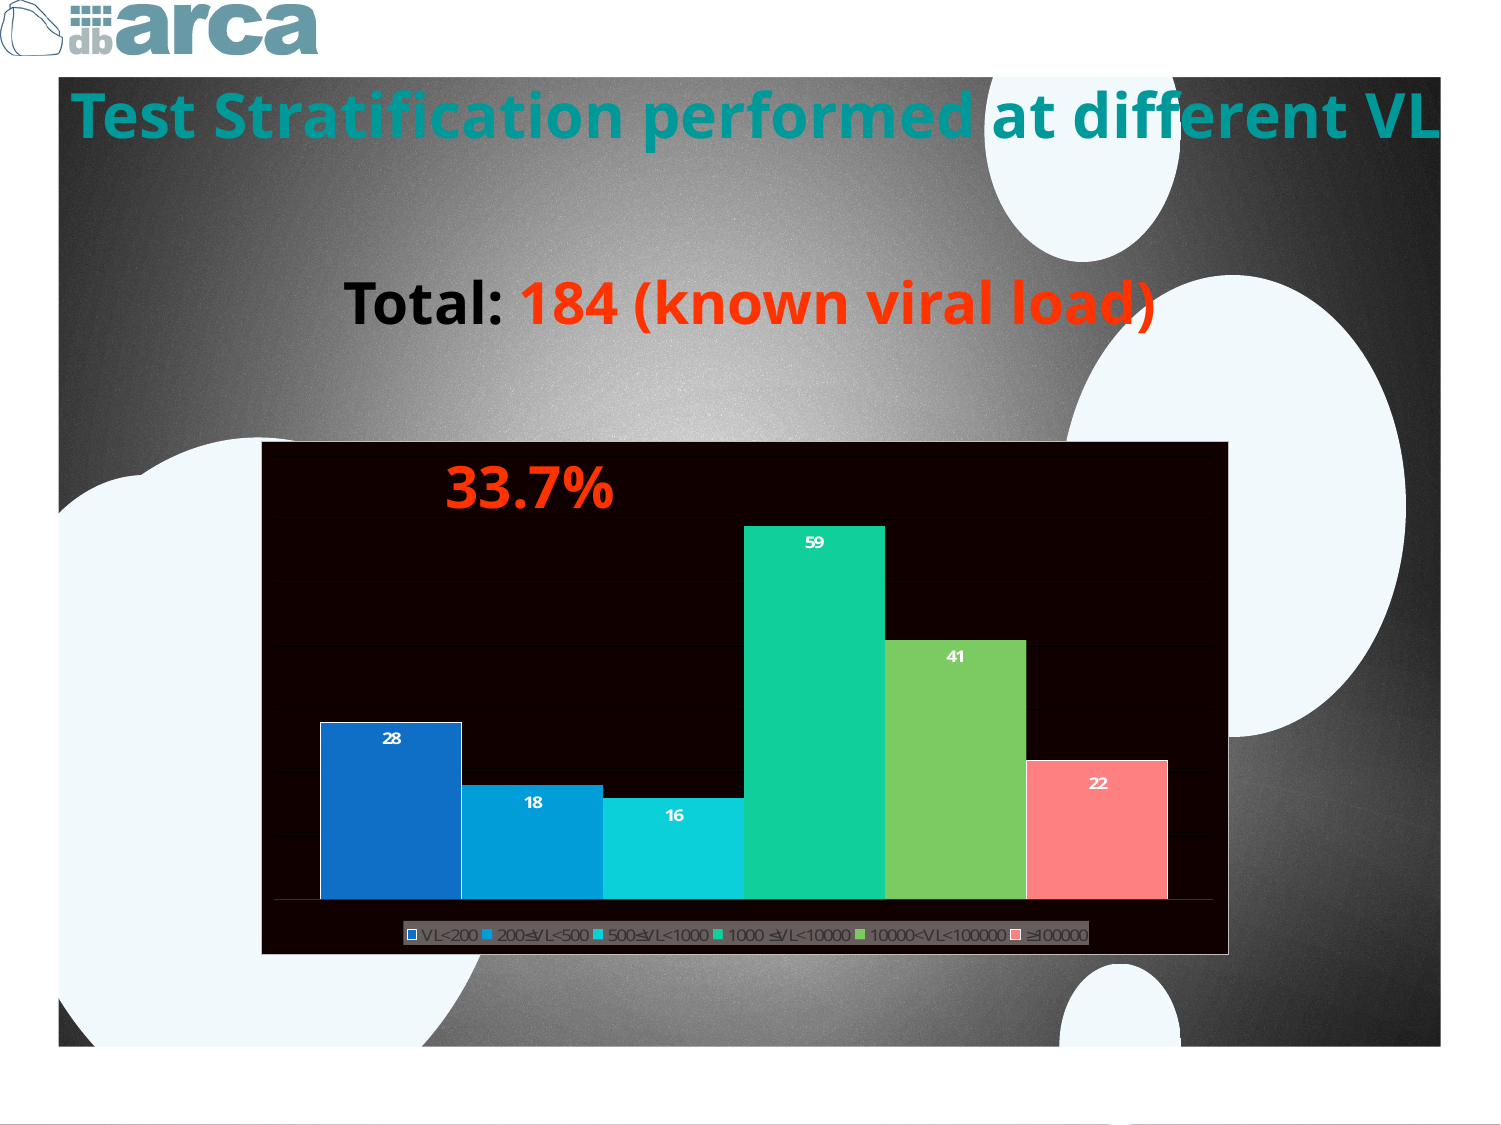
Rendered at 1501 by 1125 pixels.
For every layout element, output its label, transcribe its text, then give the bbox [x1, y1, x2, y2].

text_box Test Stratification performed at different VL [44, 68, 1469, 185]
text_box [254, 435, 1235, 961]
text_box Total: 184 (known viral load) [328, 259, 1235, 344]
picture [424, 185, 1440, 1046]
picture [0, 0, 326, 56]
picture [59, 1001, 93, 1046]
picture [59, 185, 1108, 512]
